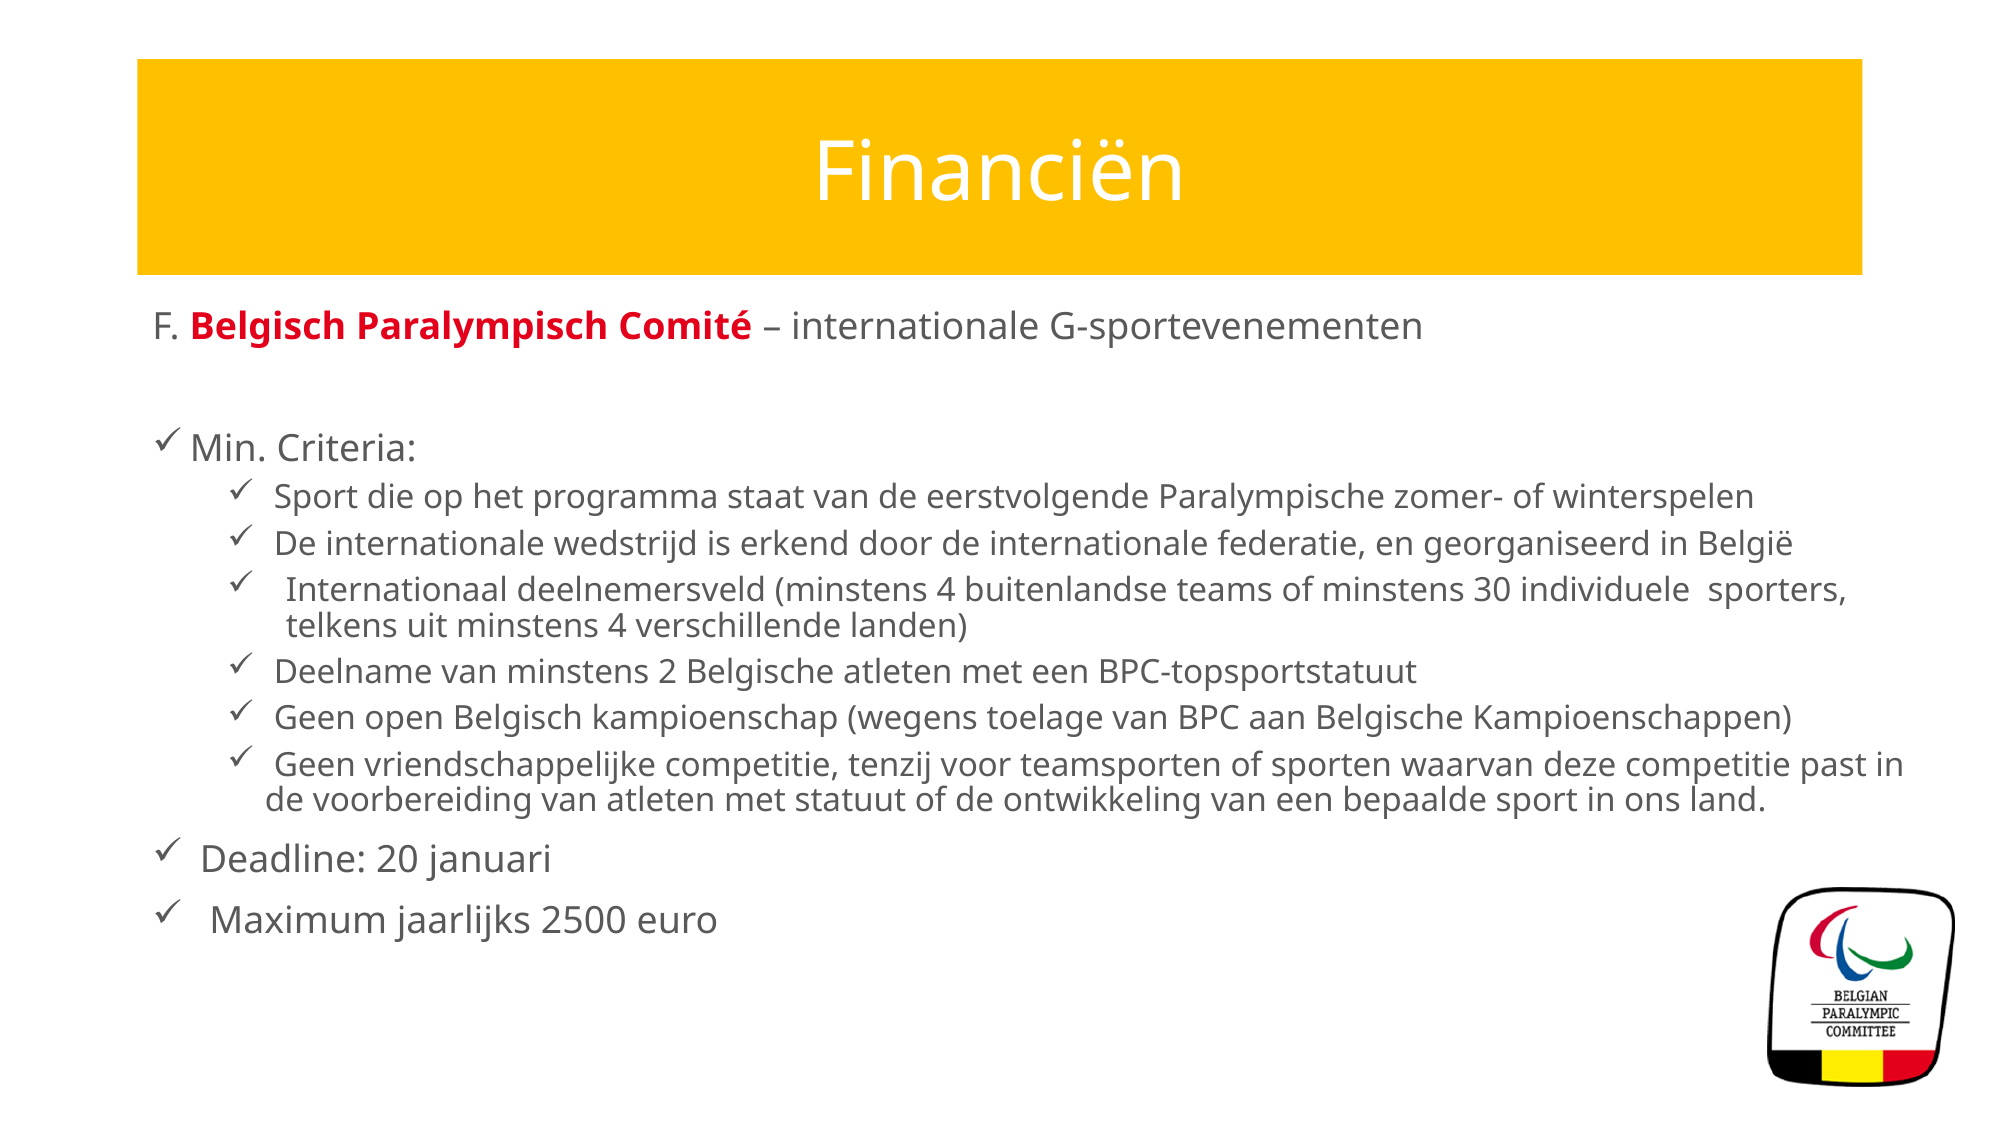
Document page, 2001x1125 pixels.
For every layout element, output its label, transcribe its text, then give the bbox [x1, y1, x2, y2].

picture [1567, 848, 2000, 1125]
list F. Belgisch Paralympisch Comité – internationale G-sportevenementen Min. Criteria: Sport die op het programma staat van de eerstvolgende Paralympische zomer- of winterspelen De internationale wedstrijd is erkend door de internationale federatie, en georganiseerd in België Internationaal deelnemersveld (minstens 4 buitenlandse teams of minstens 30 individuele sporters, telkens uit minstens 4 verschillende landen) Deelname van minstens 2 Belgische atleten met een BPC-topsportstatuut Geen open Belgisch kampioenschap (wegens toelage van BPC aan Belgische Kampioenschappen) Geen vriendschappelijke competitie, tenzij voor teamsporten of sporten waarvan deze competitie past in de voorbereiding van atleten met statuut of de ontwikkeling van een bepaalde sport in ons land. Deadline: 20 januari Maximum jaarlijks 2500 euro [137, 299, 1941, 1093]
text_box Financiën [136, 58, 1863, 276]
